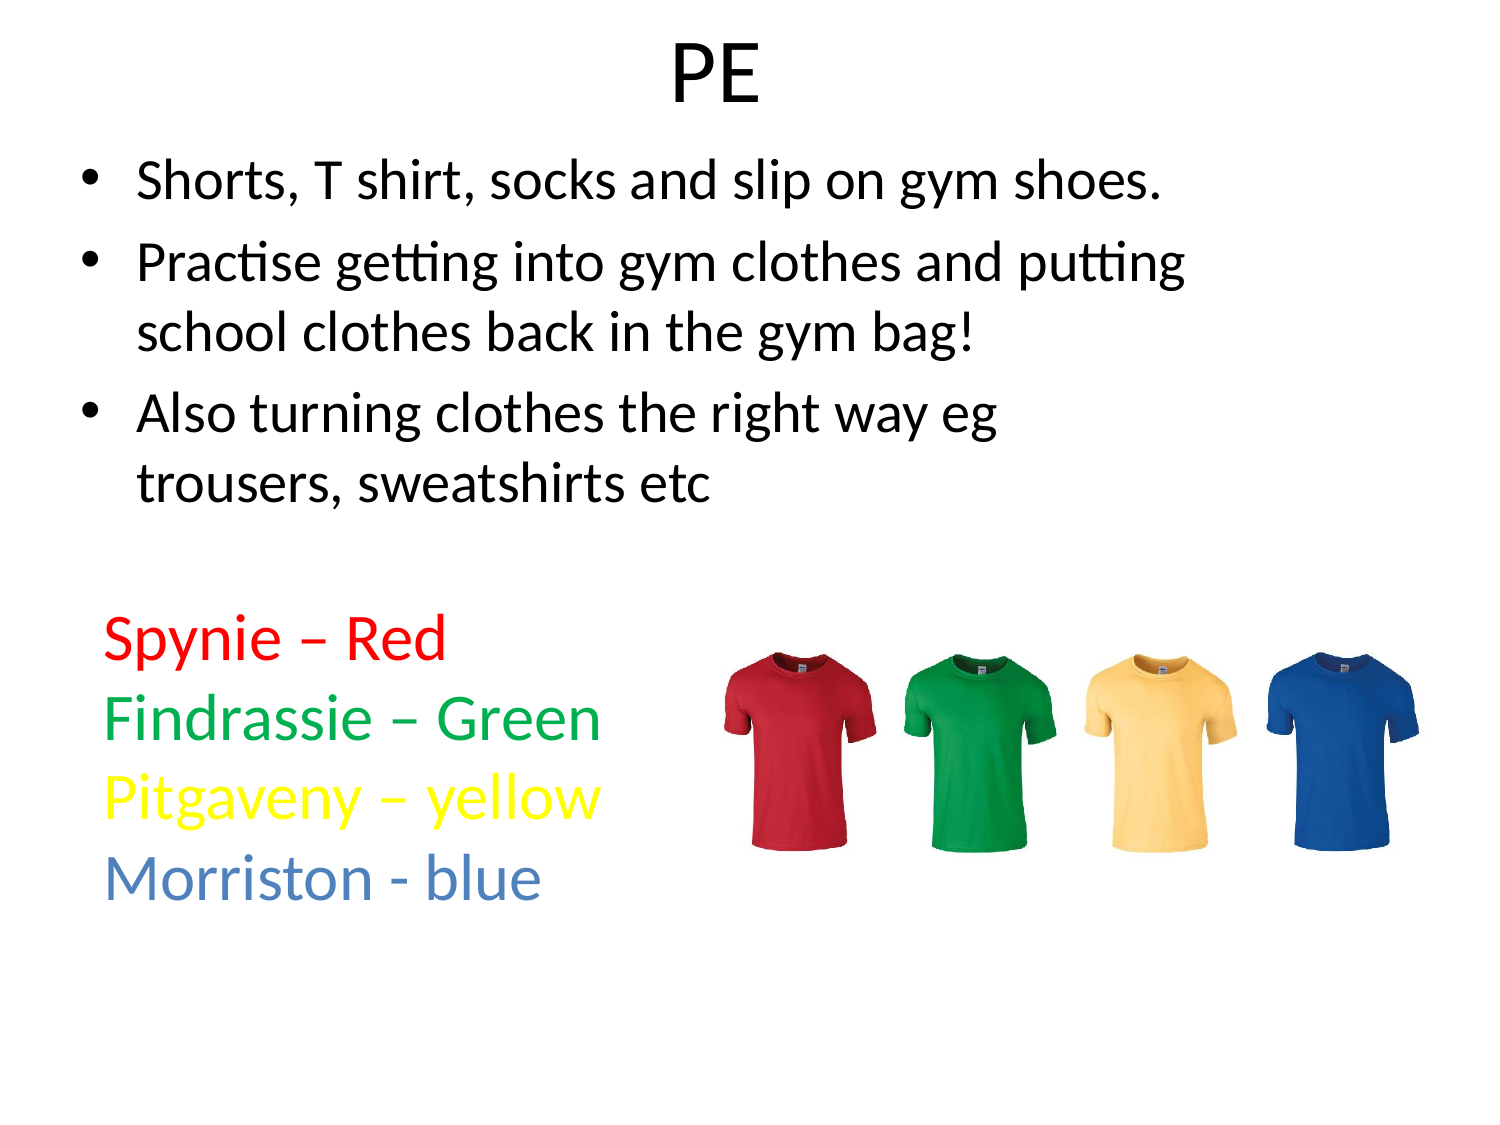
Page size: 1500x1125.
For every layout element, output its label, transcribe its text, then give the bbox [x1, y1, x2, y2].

list Shorts, T shirt, socks and slip on gym shoes. Practise getting into gym clothes and putting school clothes back in the gym bag! Also turning clothes the right way eg trousers, sweatshirts etc [64, 134, 1235, 764]
text_box Spynie – Red Findrassie – Green Pitgaveny – yellow Morriston - blue [88, 586, 798, 921]
picture [702, 636, 1441, 874]
title PE [51, 0, 1402, 160]
